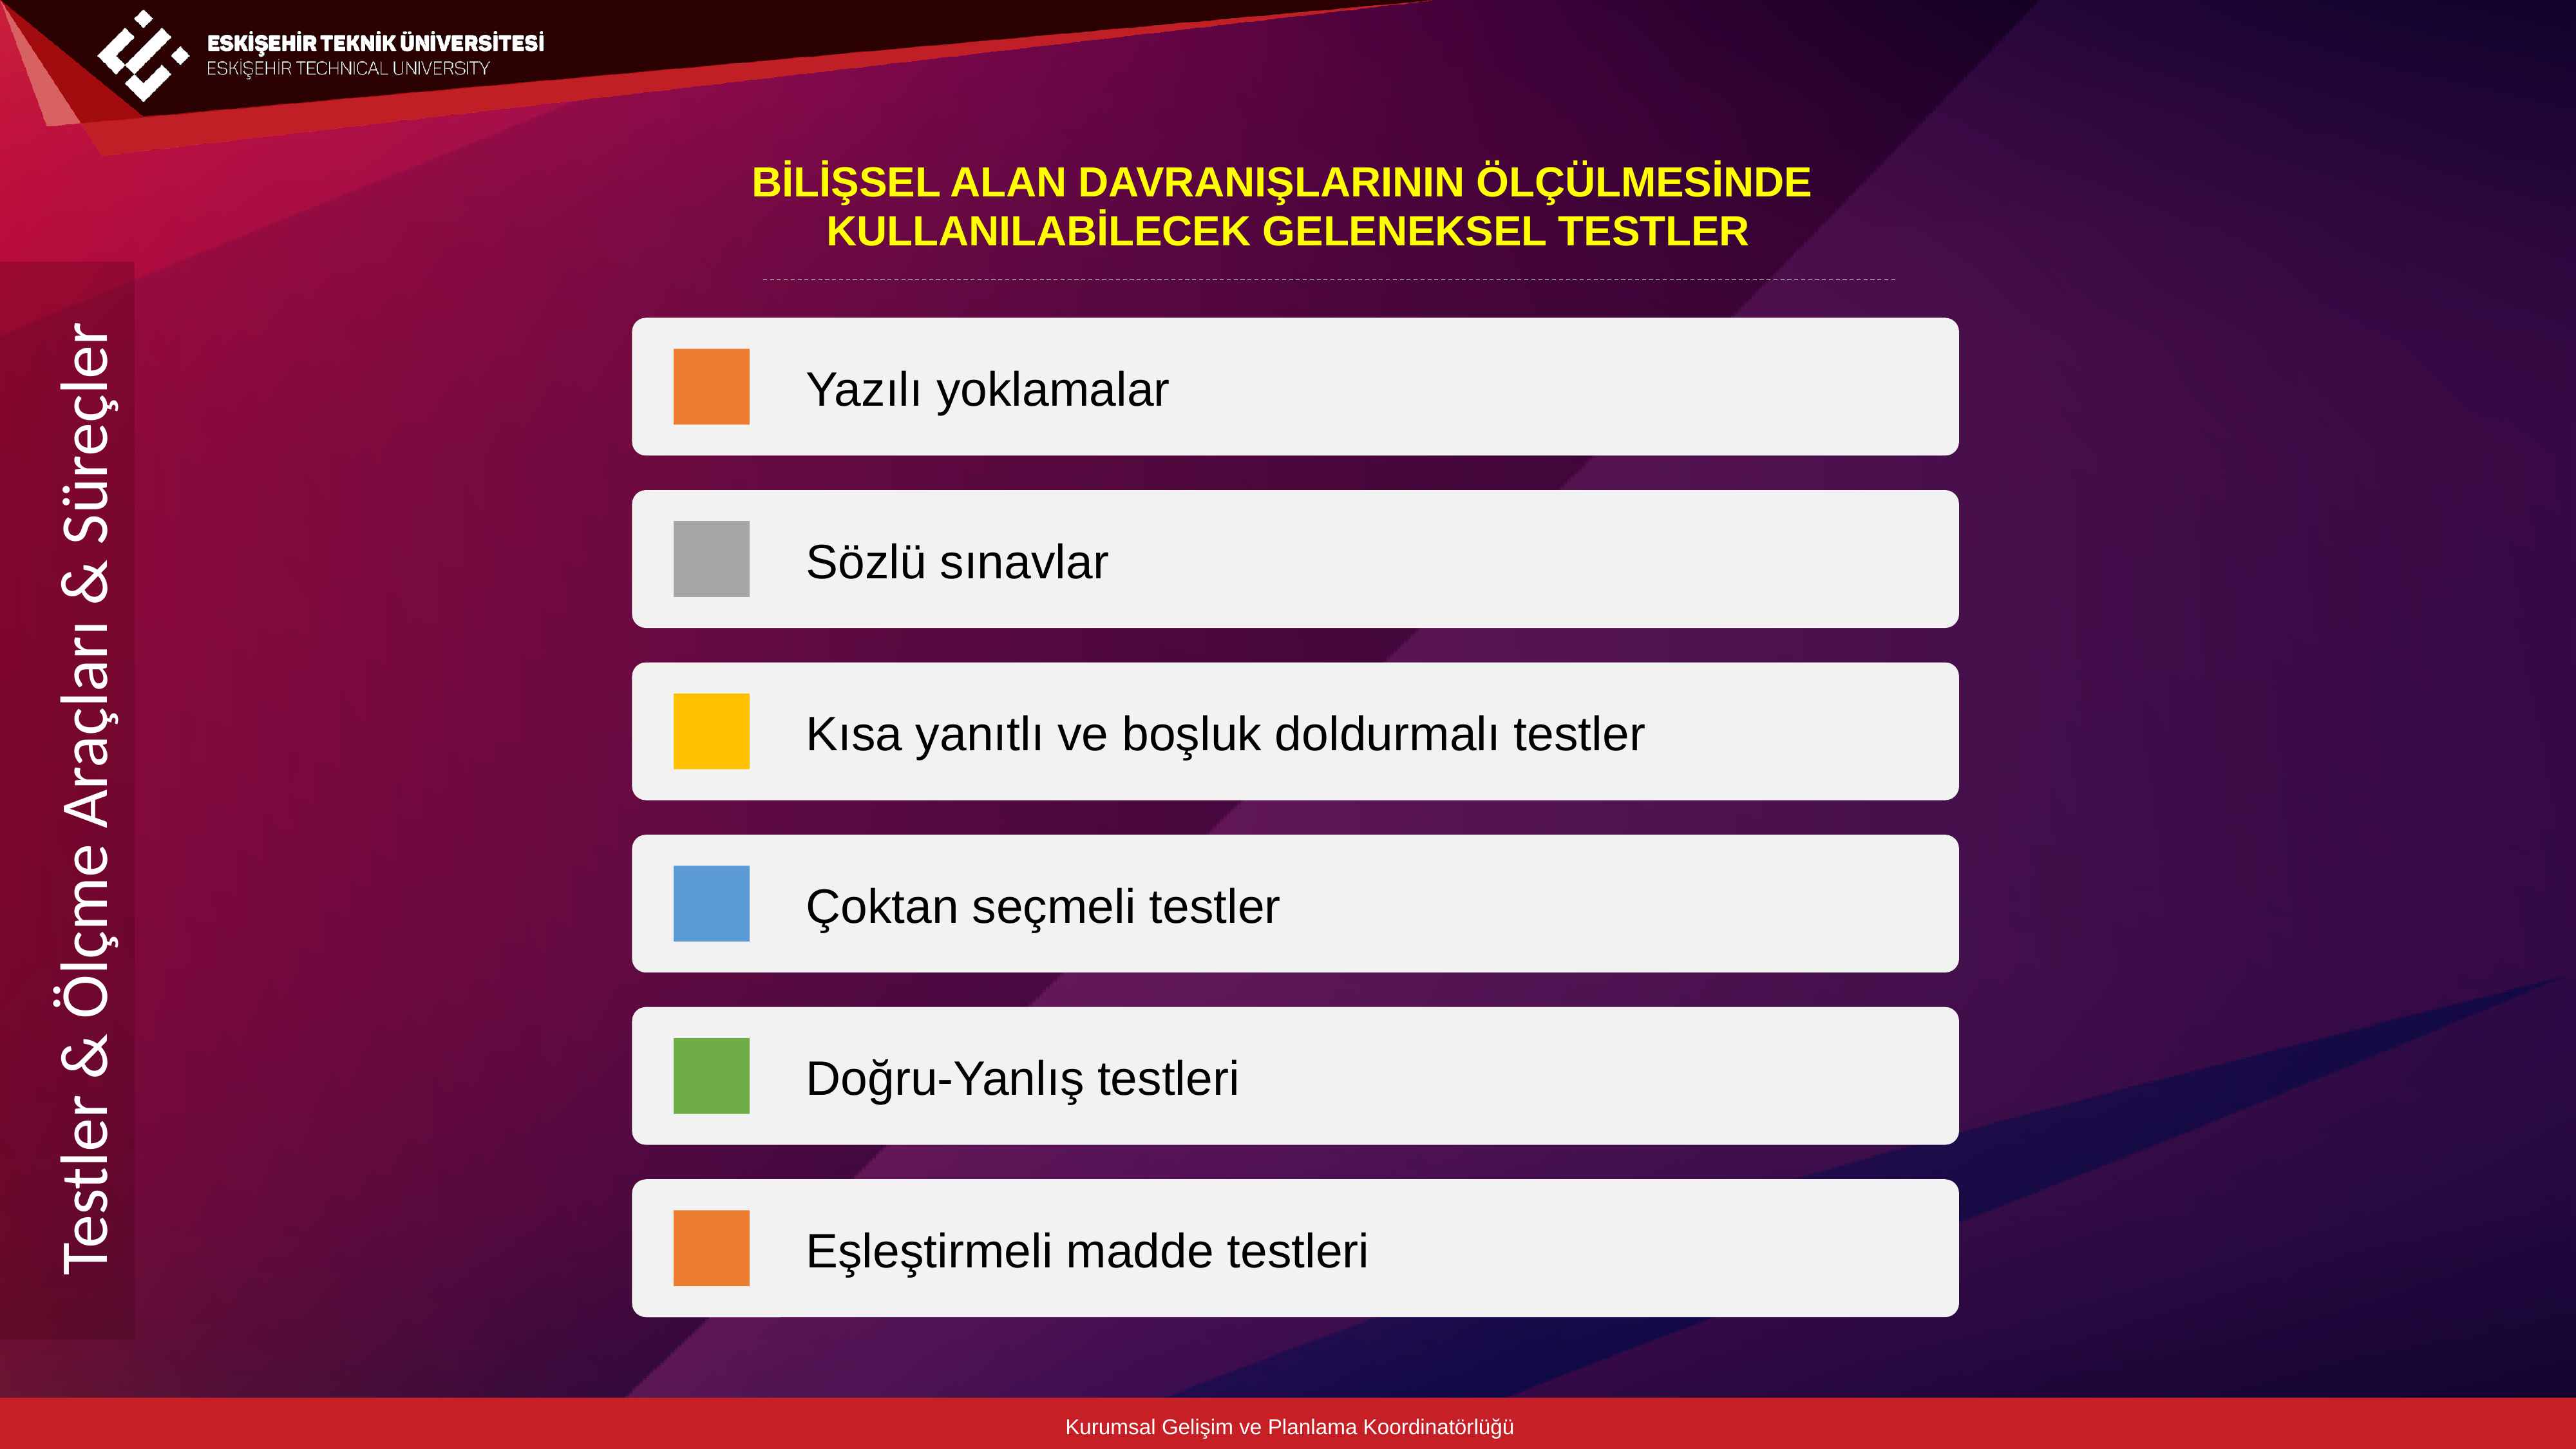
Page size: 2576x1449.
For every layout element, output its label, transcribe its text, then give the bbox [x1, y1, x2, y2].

picture [0, 262, 2576, 1397]
text_box Kurumsal Gelişim ve Planlama Koordinatörlüğü [584, 1408, 1996, 1444]
text_box Testler & Ölçme Araçları & Süreçler [0, 279, 126, 1318]
subtitle BİLİŞSEL ALAN DAVRANIŞLARININ ÖLÇÜLMESİNDE KULLANILABİLECEK GELENEKSEL TESTLER [0, 155, 2576, 262]
text_box [563, 1408, 2012, 1449]
text_box [0, 261, 135, 1340]
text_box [632, 317, 1960, 1318]
picture [0, 0, 2576, 155]
